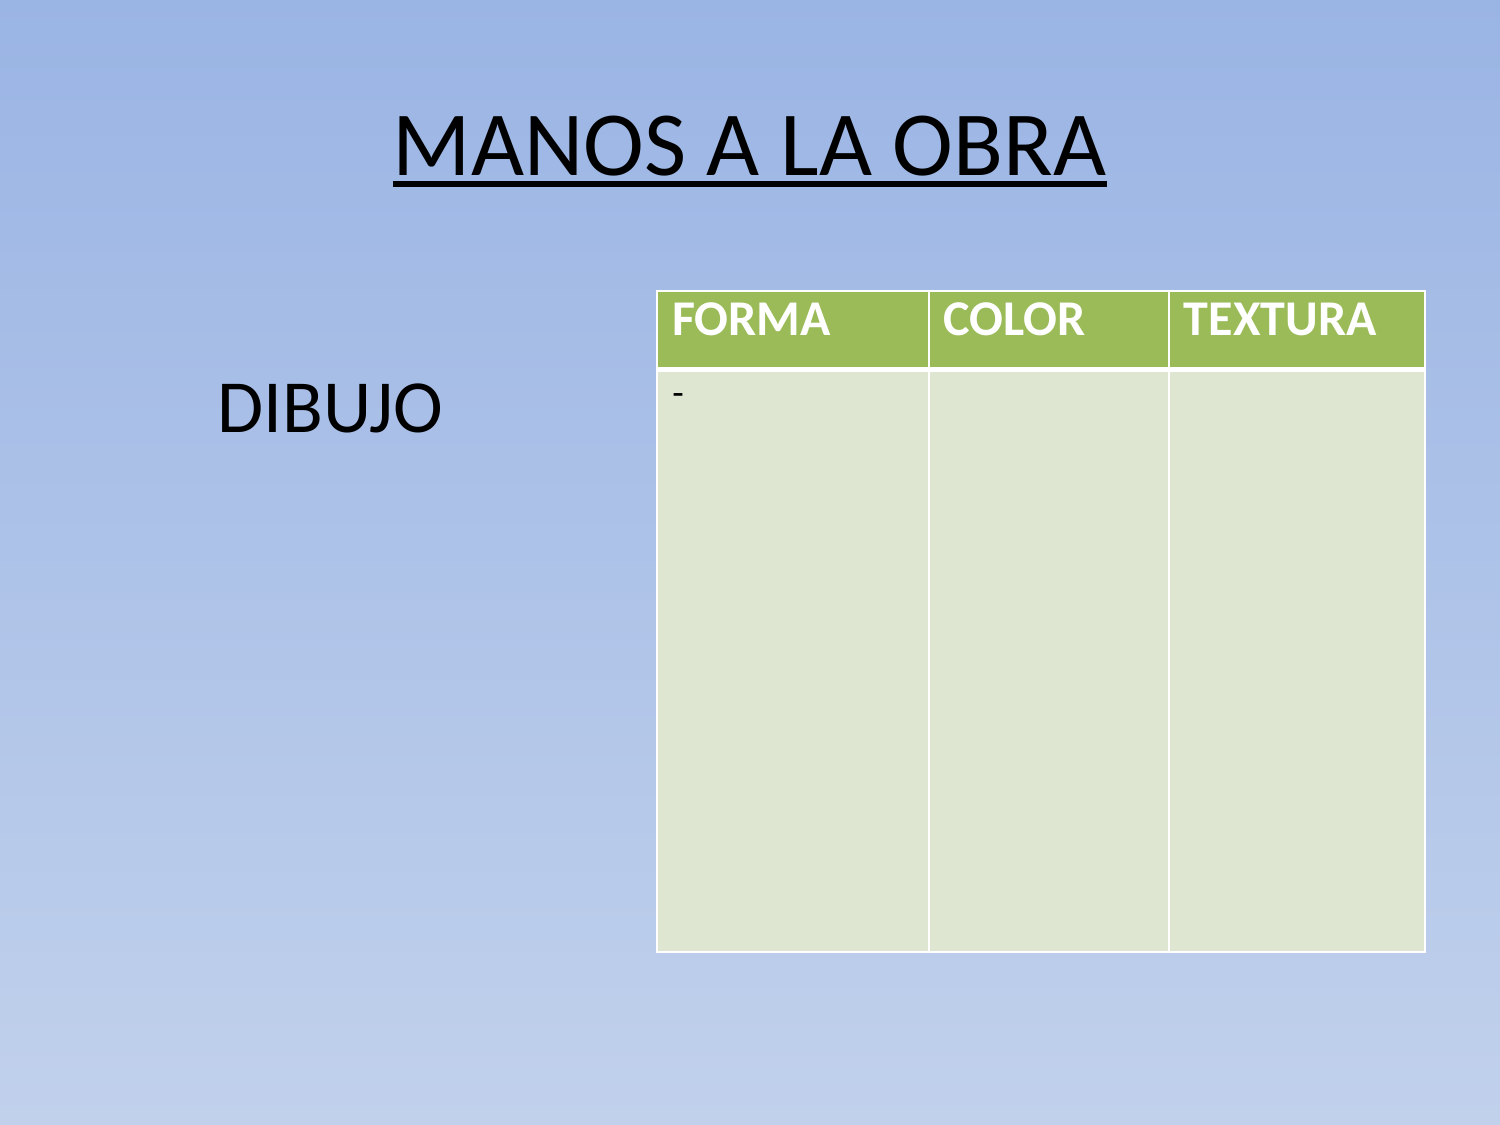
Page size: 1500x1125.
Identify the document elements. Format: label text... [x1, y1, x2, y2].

title MANOS A LA OBRA [75, 45, 1425, 233]
table_cell - [658, 372, 928, 951]
table_cell [930, 372, 1168, 951]
table_header FORMA [658, 292, 928, 367]
table_cell [1170, 372, 1424, 951]
text_box DIBUJO [183, 349, 479, 455]
table_header TEXTURA [1170, 292, 1424, 367]
table_header COLOR [930, 292, 1168, 367]
